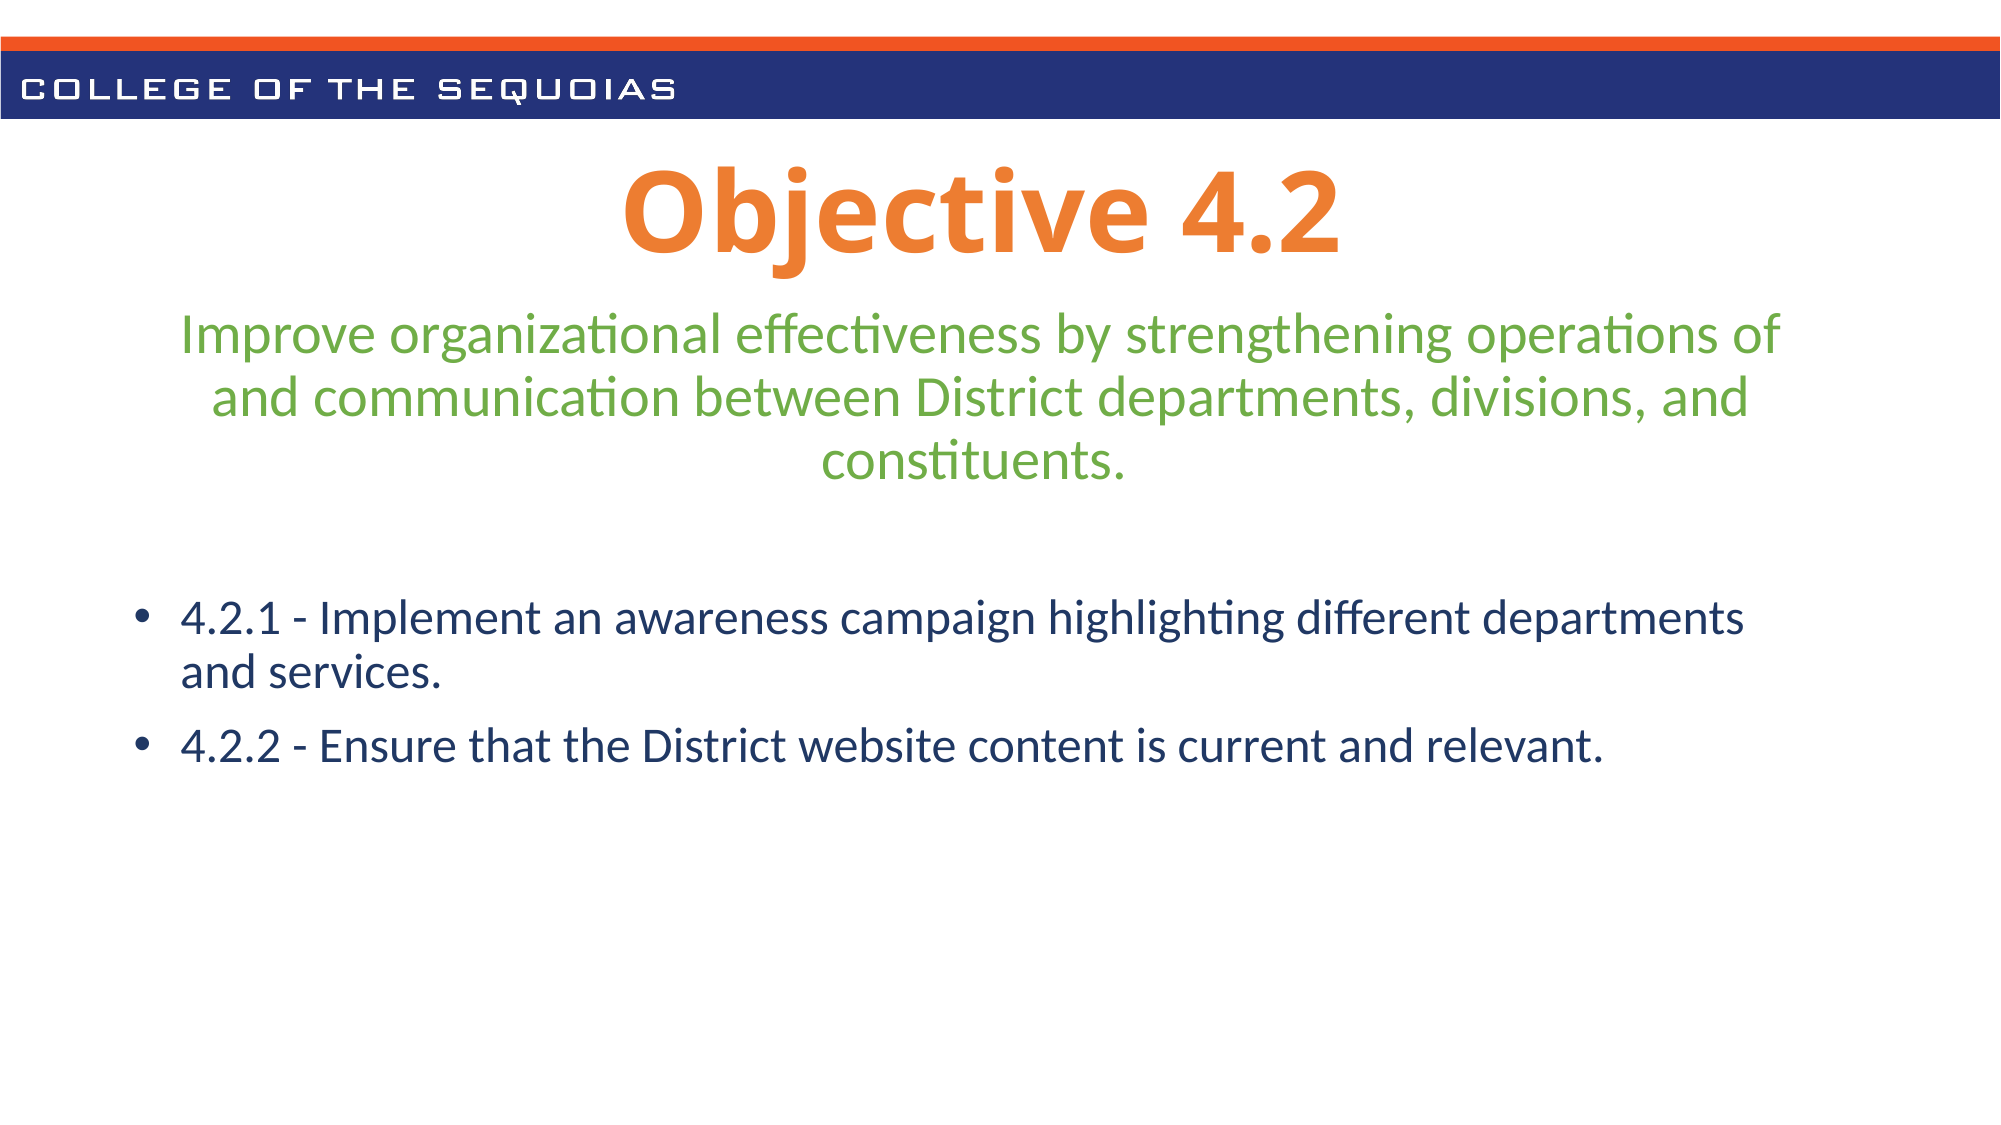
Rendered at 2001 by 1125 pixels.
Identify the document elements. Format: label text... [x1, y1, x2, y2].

text_box 4.2.1 - Implement an awareness campaign highlighting different departments and services. 4.2.2 - Ensure that the District website content is current and relevant. [118, 583, 1844, 942]
picture [0, 0, 2000, 340]
text_box Objective 4.2 Improve organizational effectiveness by strengthening operations of and communication between District departments, divisions, and constituents. [118, 147, 1844, 500]
